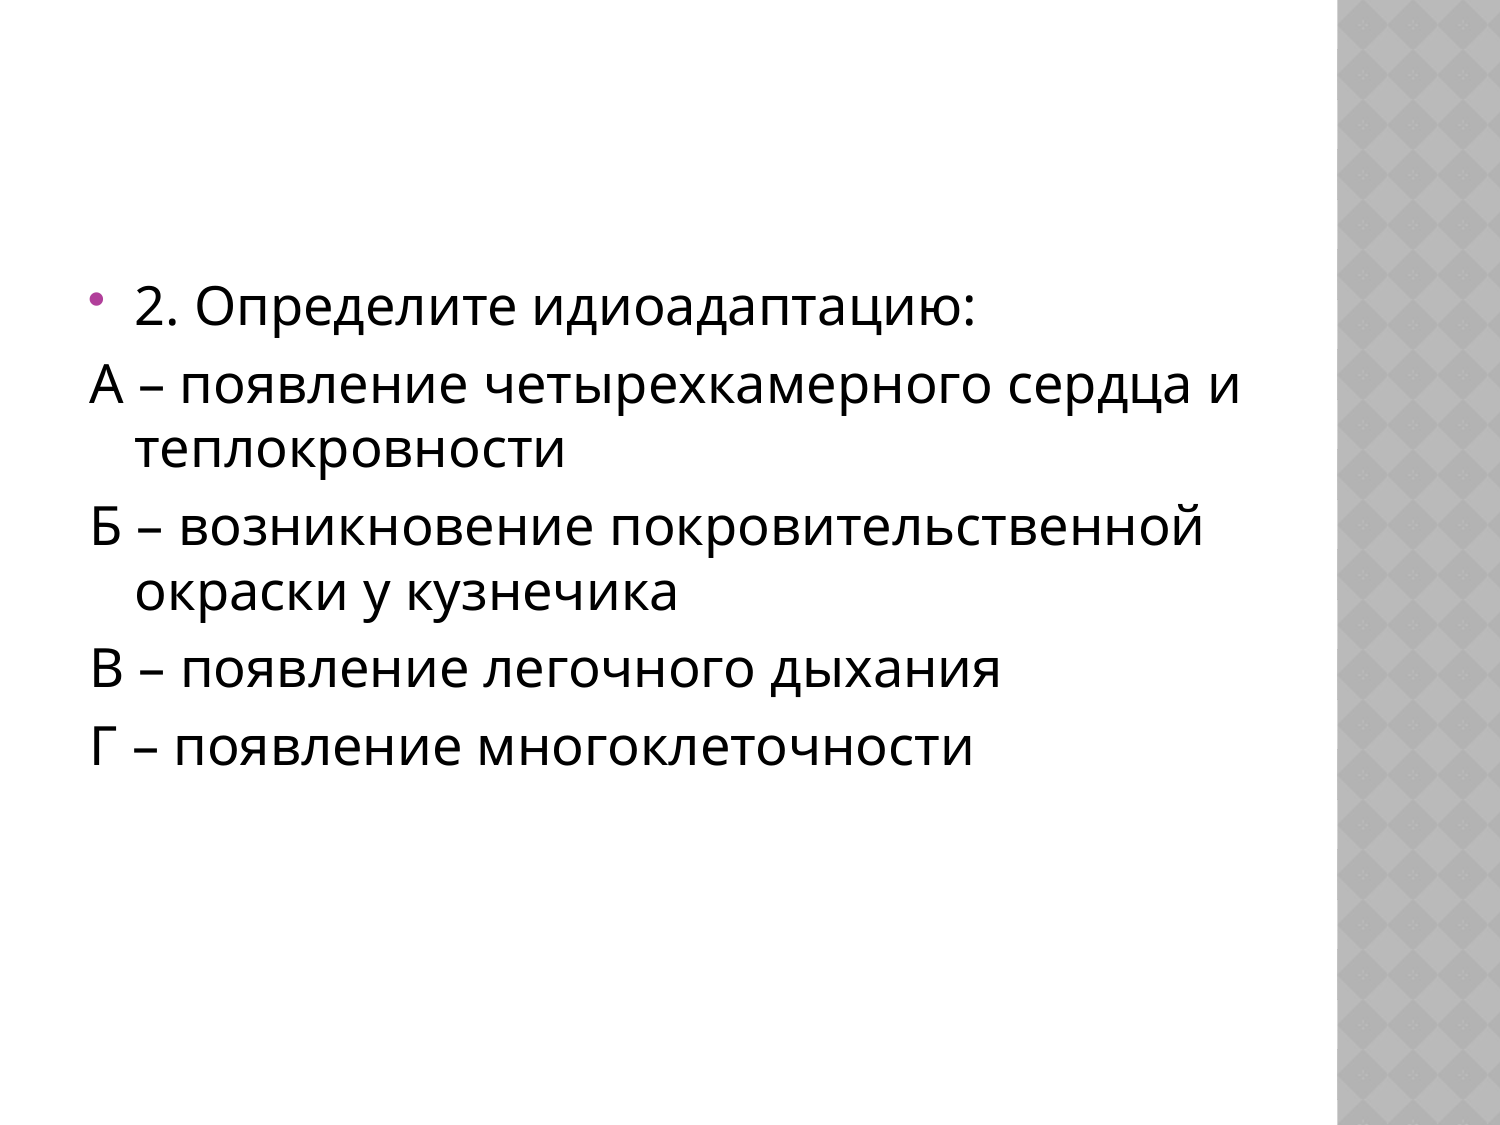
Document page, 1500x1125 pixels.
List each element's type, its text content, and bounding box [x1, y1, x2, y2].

list 2. Определите идиоадаптацию: А – появление четырехкамерного сердца и теплокровности Б – возникновение покровительственной окраски у кузнечика В – появление легочного дыхания Г – появление многоклеточности [75, 264, 1263, 1059]
